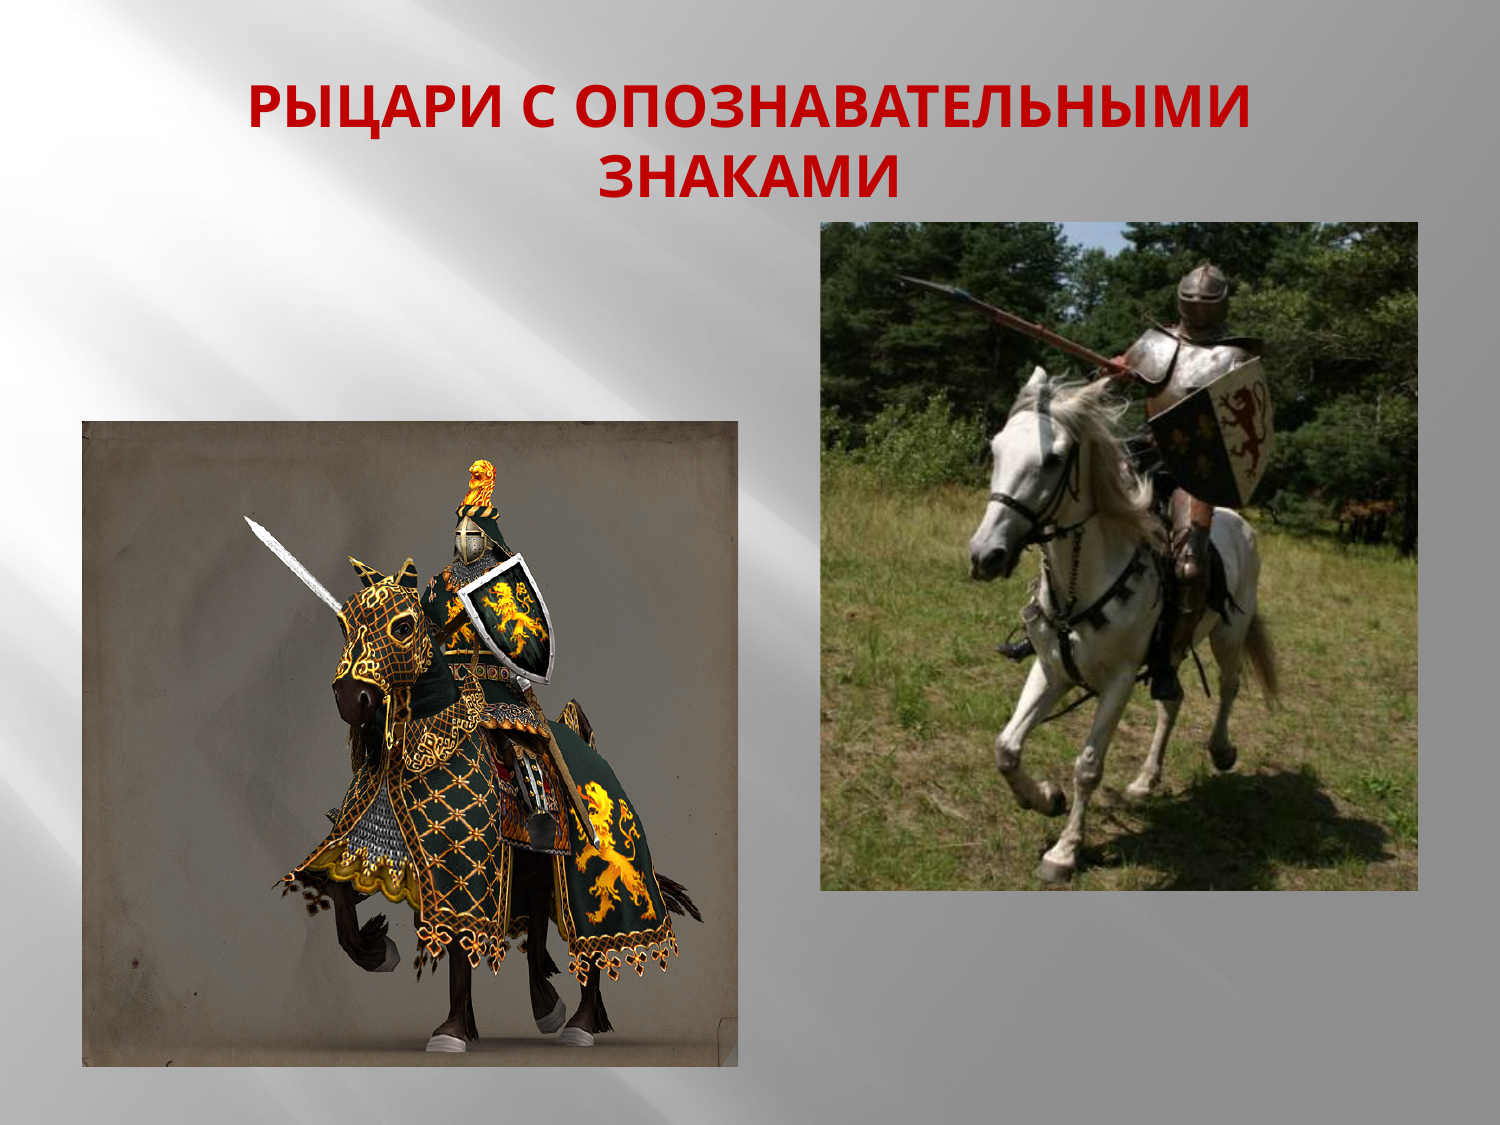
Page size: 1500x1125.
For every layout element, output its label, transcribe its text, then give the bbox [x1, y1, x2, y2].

picture [820, 222, 1419, 891]
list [81, 421, 739, 1067]
title РЫЦАРИ С ОПОЗНАВАТЕЛЬНЫМИ ЗНАКАМИ [75, 45, 1425, 233]
